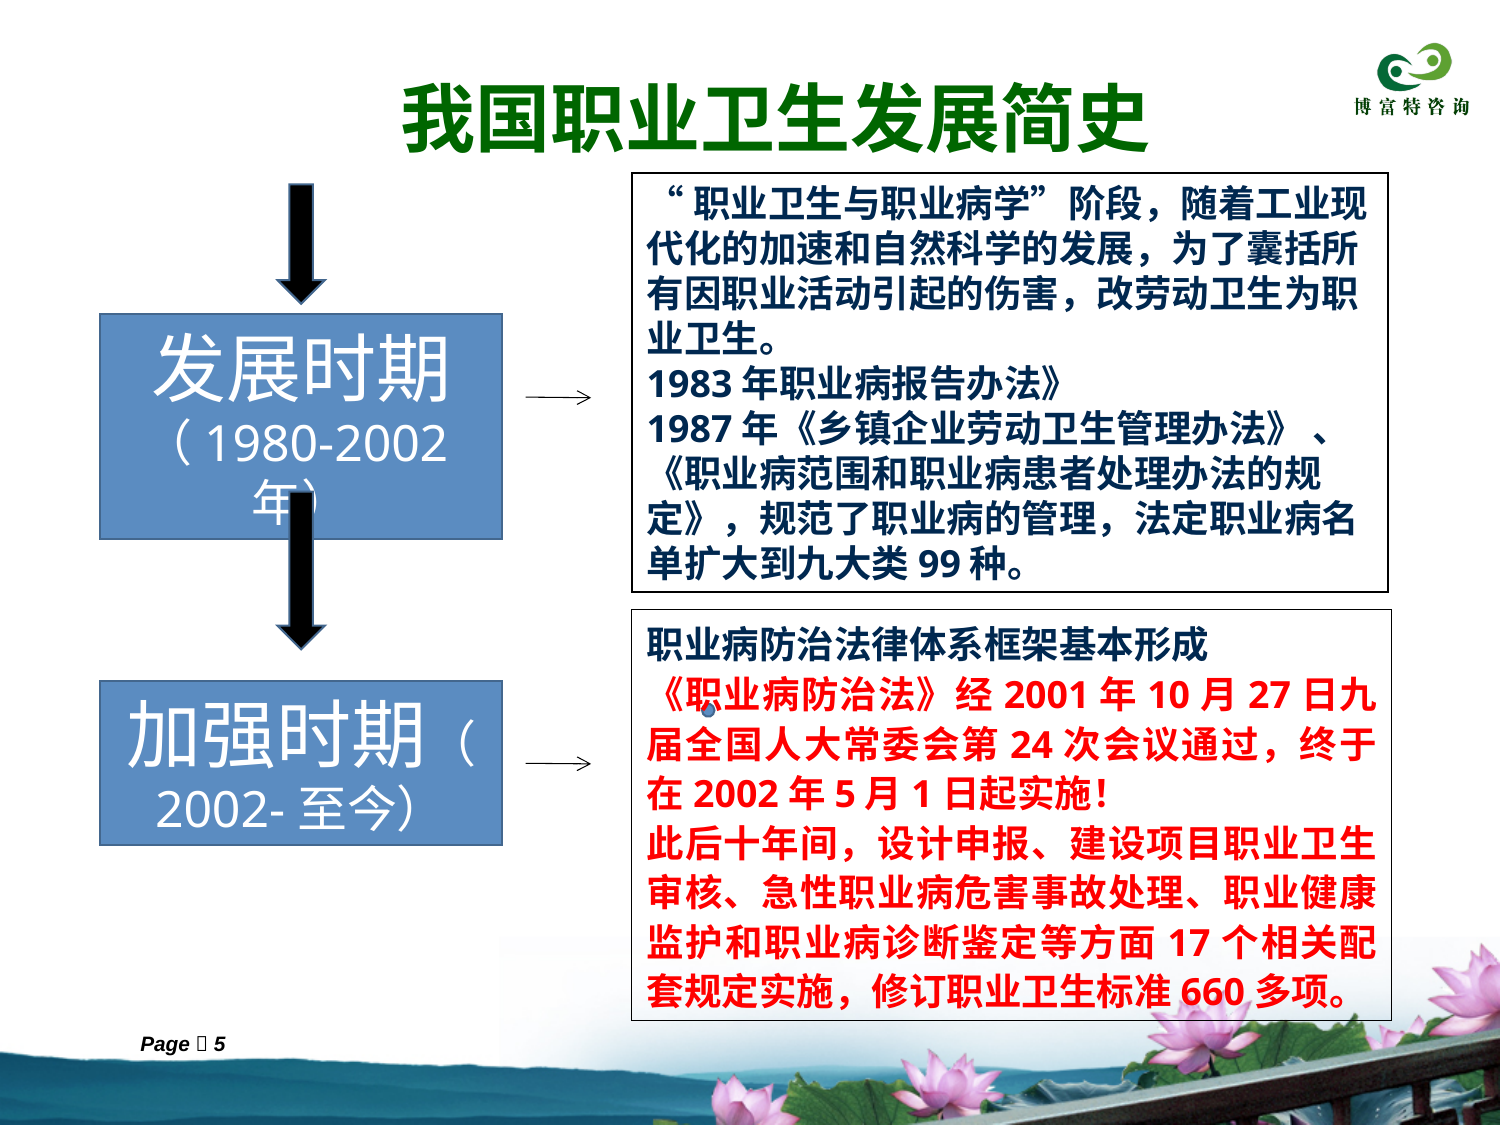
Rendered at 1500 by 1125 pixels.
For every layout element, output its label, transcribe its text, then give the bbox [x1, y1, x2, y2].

text_box 职业病防治法律体系框架基本形成 《职业病防治法》经2001年10月27日九届全国人大常委会第24次会议通过，终于在2002年5月1日起实施！ 此后十年间，设计申报、建设项目职业卫生审核、急性职业病危害事故处理、职业健康监护和职业病诊断鉴定等方面17个相关配套规定实施，修订职业卫生标准660多项。 [631, 609, 1392, 1021]
text_box 我国职业卫生发展简史 [353, 63, 1198, 169]
text_box [275, 183, 328, 306]
text_box 加强时期（ 2002-至今） [99, 680, 503, 846]
picture [0, 0, 1500, 1125]
text_box “职业卫生与职业病学”阶段，随着工业现代化的加速和自然科学的发展，为了囊括所有因职业活动引起的伤害，改劳动卫生为职业卫生。 1983年职业病报告办法》 1987年《乡镇企业劳动卫生管理办法》 、《职业病范围和职业病患者处理办法的规定》，规范了职业病的管理，法定职业病名单扩大到九大类99种。 [631, 172, 1389, 593]
text_box 发展时期（1980-2002年） [99, 313, 503, 540]
text_box [275, 490, 328, 651]
